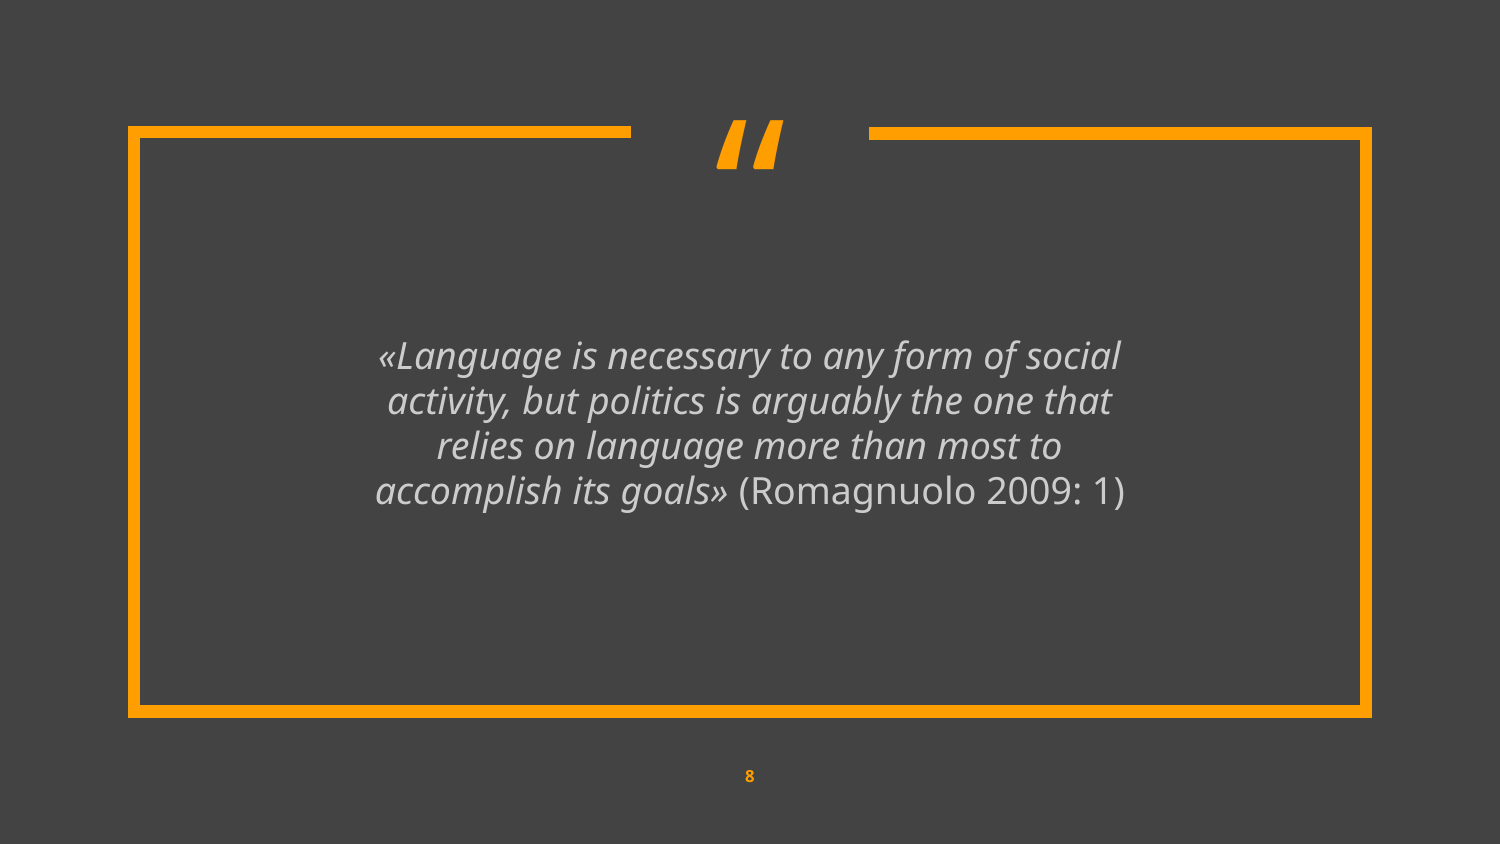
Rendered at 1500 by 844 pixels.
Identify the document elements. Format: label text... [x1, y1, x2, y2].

list «Language is necessary to any form of social activity, but politics is arguably the one that relies on language more than most to accomplish its goals» (Romagnuolo 2009: 1) [334, 354, 1166, 490]
slide_number 8 [0, 711, 1500, 844]
